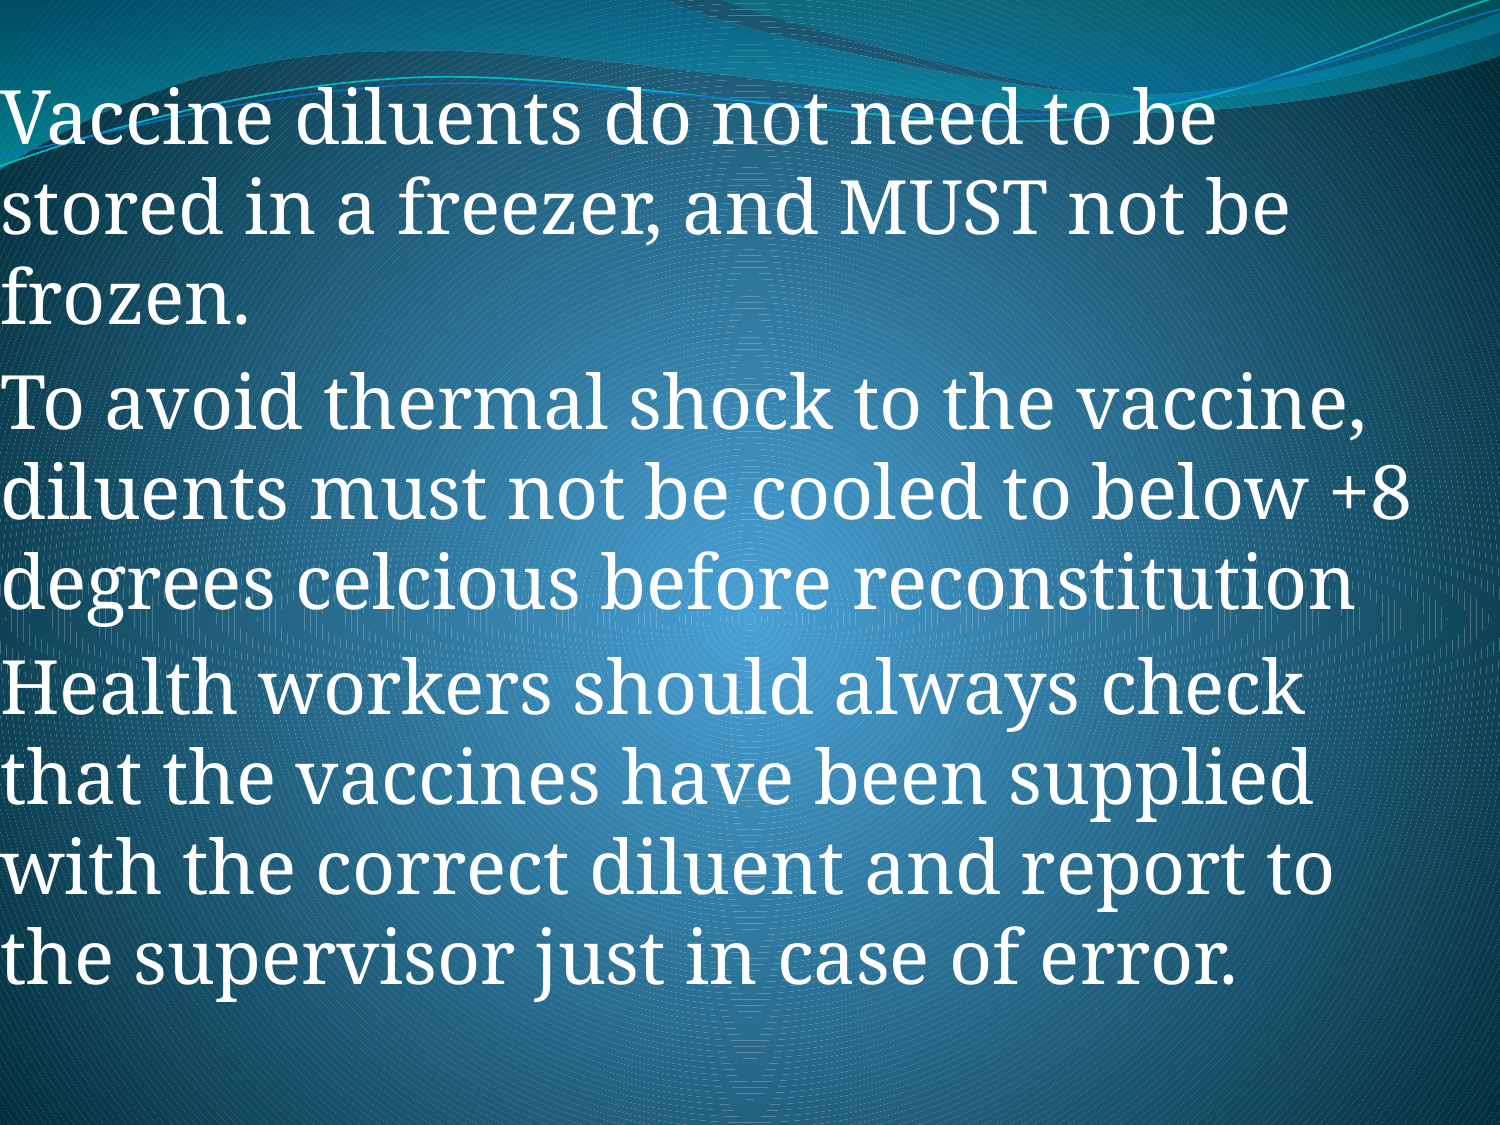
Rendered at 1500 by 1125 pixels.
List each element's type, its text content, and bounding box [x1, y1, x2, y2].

subtitle Vaccine diluents do not need to be stored in a freezer, and MUST not be frozen. To avoid thermal shock to the vaccine, diluents must not be cooled to below +8 degrees celcious before reconstitution Health workers should always check that the vaccines have been supplied with the correct diluent and report to the supervisor just in case of error. [0, 62, 1463, 1125]
